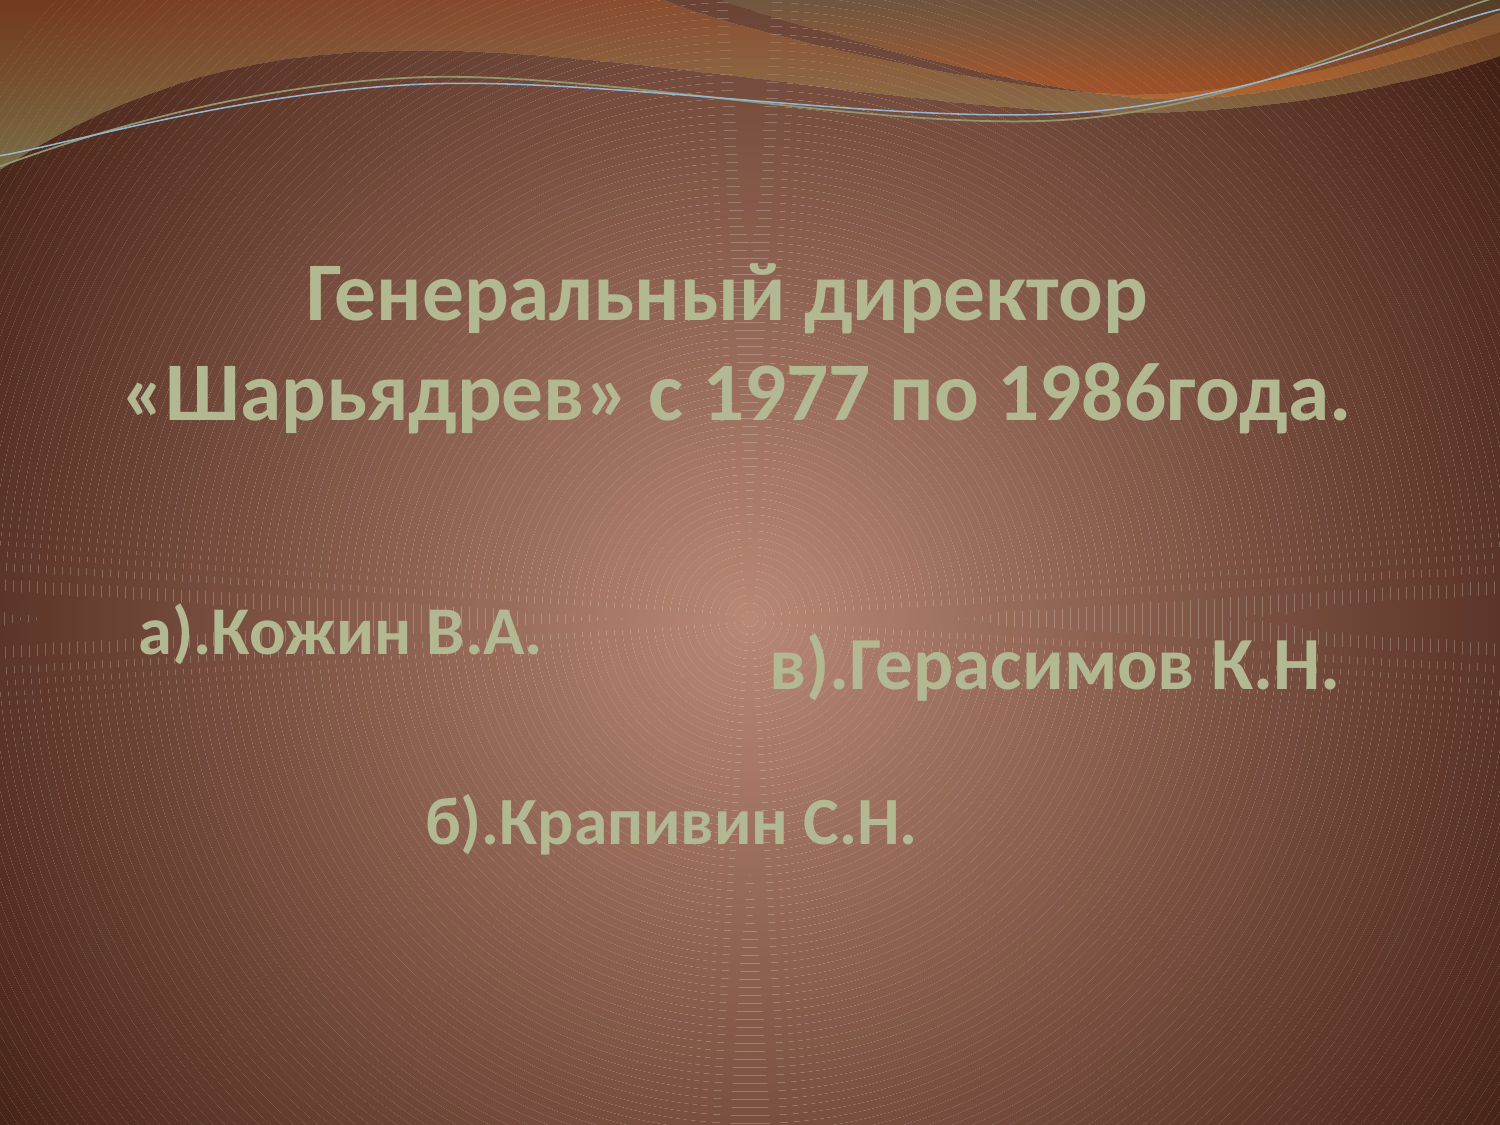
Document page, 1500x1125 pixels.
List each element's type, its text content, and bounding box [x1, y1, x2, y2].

title Генеральный директор «Шарьядрев» с 1977 по 1986года. [53, 137, 1424, 438]
text_box а).Кожин В.А. [64, 586, 621, 669]
text_box в).Герасимов К.Н. [726, 586, 1388, 705]
text_box б).Крапивин С.Н. [395, 775, 951, 858]
